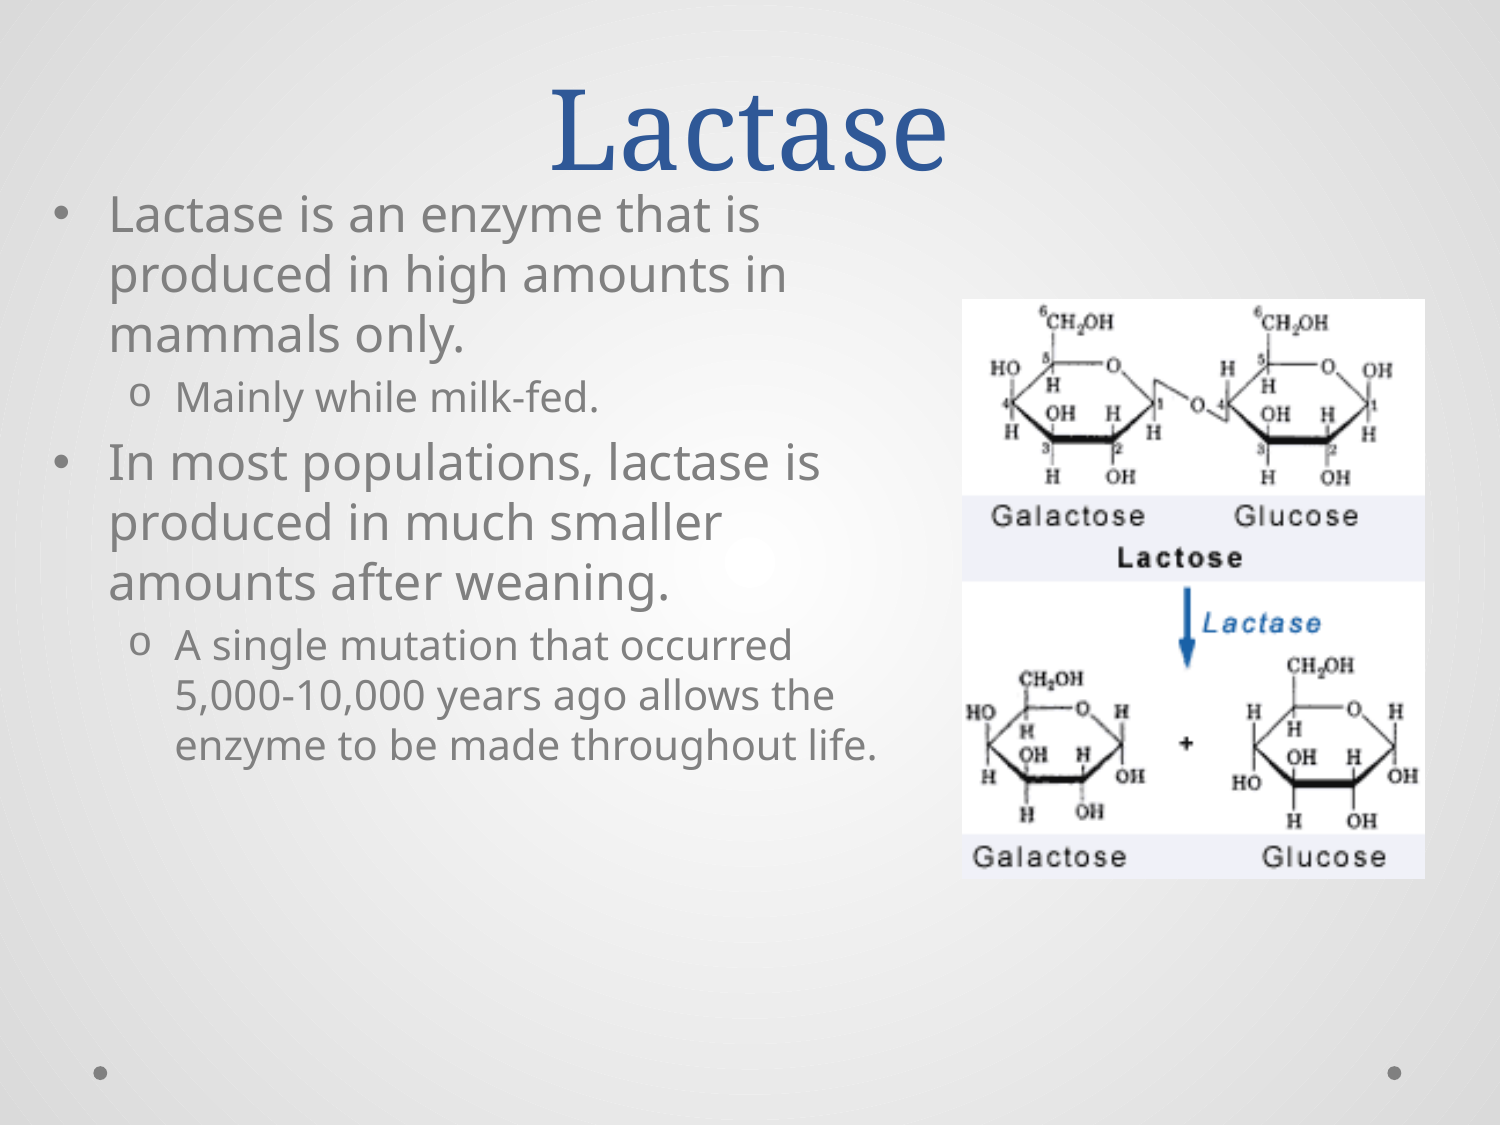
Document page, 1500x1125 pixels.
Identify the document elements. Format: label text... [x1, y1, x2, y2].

title Lactase [75, 0, 1425, 200]
picture [962, 299, 1426, 879]
list Lactase is an enzyme that is produced in high amounts in mammals only. Mainly while milk-fed. In most populations, lactase is produced in much smaller amounts after weaning. A single mutation that occurred 5,000-10,000 years ago allows the enzyme to be made throughout life. [37, 174, 913, 1075]
